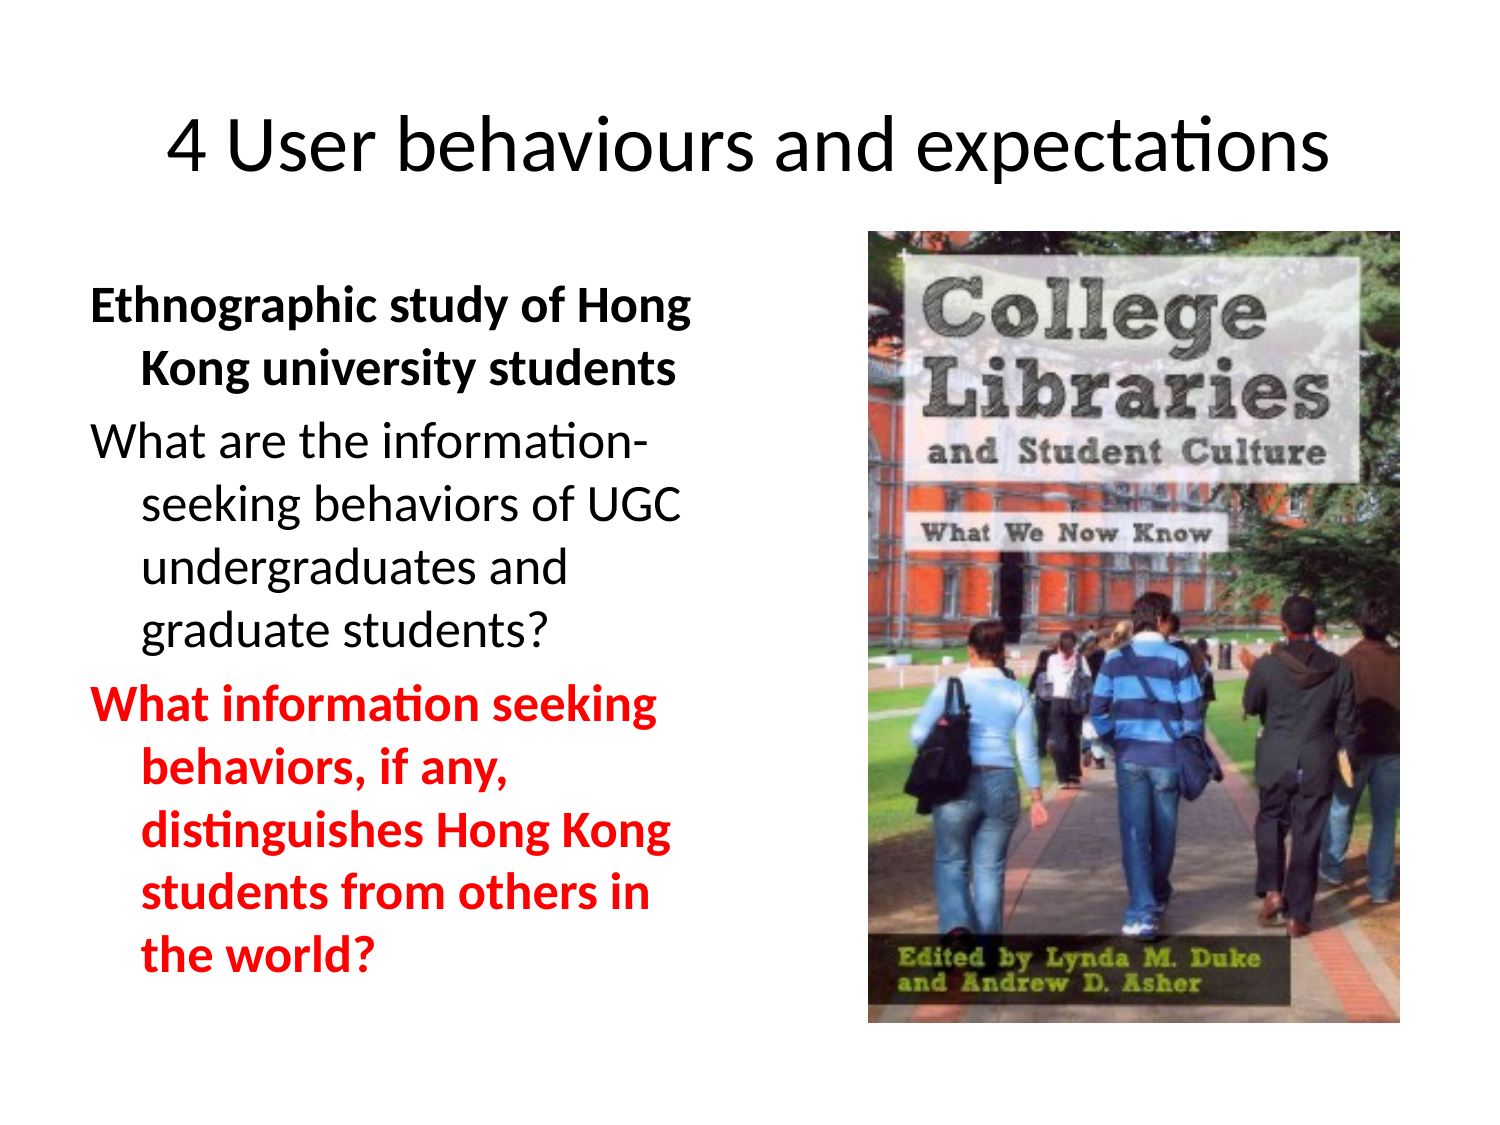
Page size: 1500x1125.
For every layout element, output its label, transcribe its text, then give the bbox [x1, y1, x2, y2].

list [867, 231, 1400, 1023]
list Ethnographic study of Hong Kong university students What are the information-seeking behaviors of UGC undergraduates and graduate students? What information seeking behaviors, if any, distinguishes Hong Kong students from others in the world? [75, 262, 738, 1005]
title 4 User behaviours and expectations [75, 45, 1425, 233]
